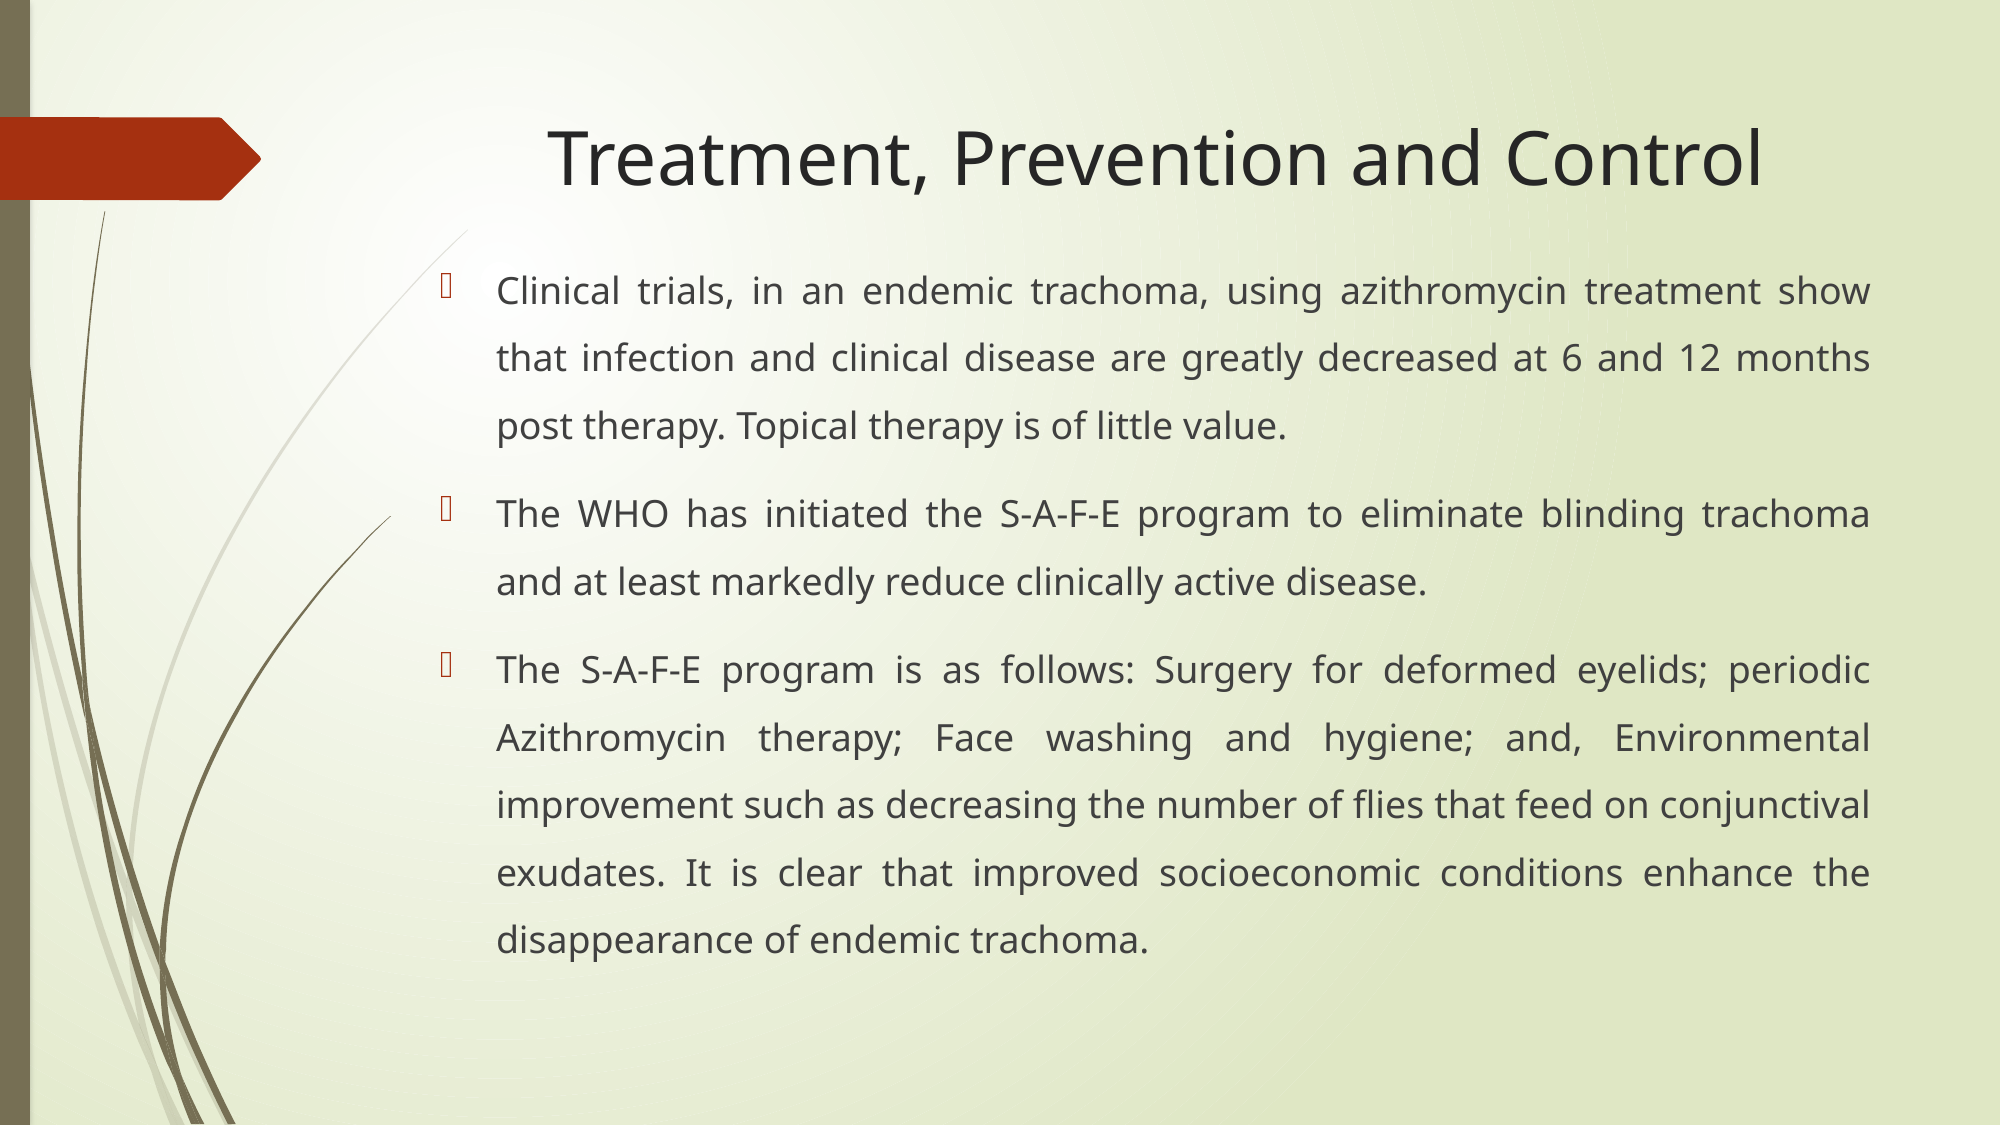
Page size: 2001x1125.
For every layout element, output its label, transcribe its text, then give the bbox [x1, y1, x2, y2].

title Treatment, Prevention and Control [425, 102, 1888, 236]
list Clinical trials, in an endemic trachoma, using azithromycin treatment show that infection and clinical disease are greatly decreased at 6 and 12 months post therapy. Topical therapy is of little value. The WHO has initiated the S-A-F-E program to eliminate blinding trachoma and at least markedly reduce clinically active disease. The S-A-F-E program is as follows: Surgery for deformed eyelids; periodic Azithromycin therapy; Face washing and hygiene; and, Environmental improvement such as decreasing the number of flies that feed on conjunctival exudates. It is clear that improved socioeconomic conditions enhance the disappearance of endemic trachoma. [424, 236, 1888, 1082]
